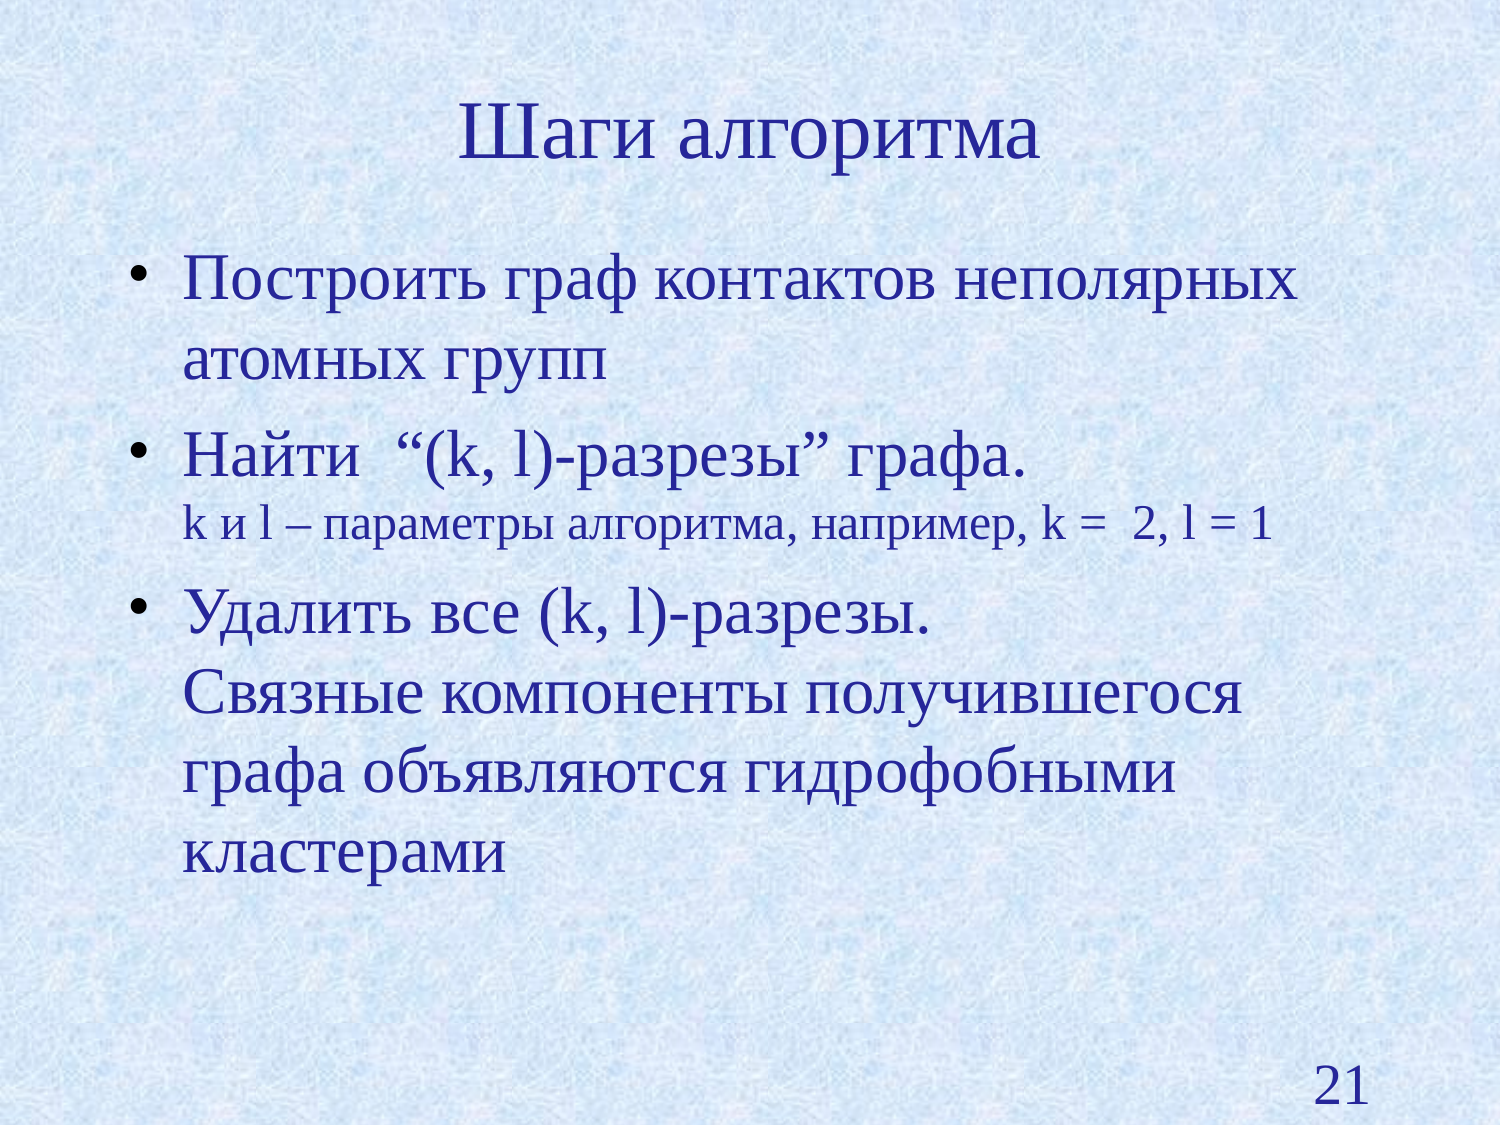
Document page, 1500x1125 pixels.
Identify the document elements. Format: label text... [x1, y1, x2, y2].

picture [0, 0, 1500, 1125]
list Построить граф контактов неполярных атомных групп Найти “(k, l)-разрезы” графа. k и l – параметры алгоритма, например, k = 2, l = 1 Удалить все (k, l)-разрезы. Связные компоненты получившегося графа объявляются гидрофобными кластерами [113, 225, 1388, 888]
title Шаги алгоритма [113, 50, 1387, 200]
